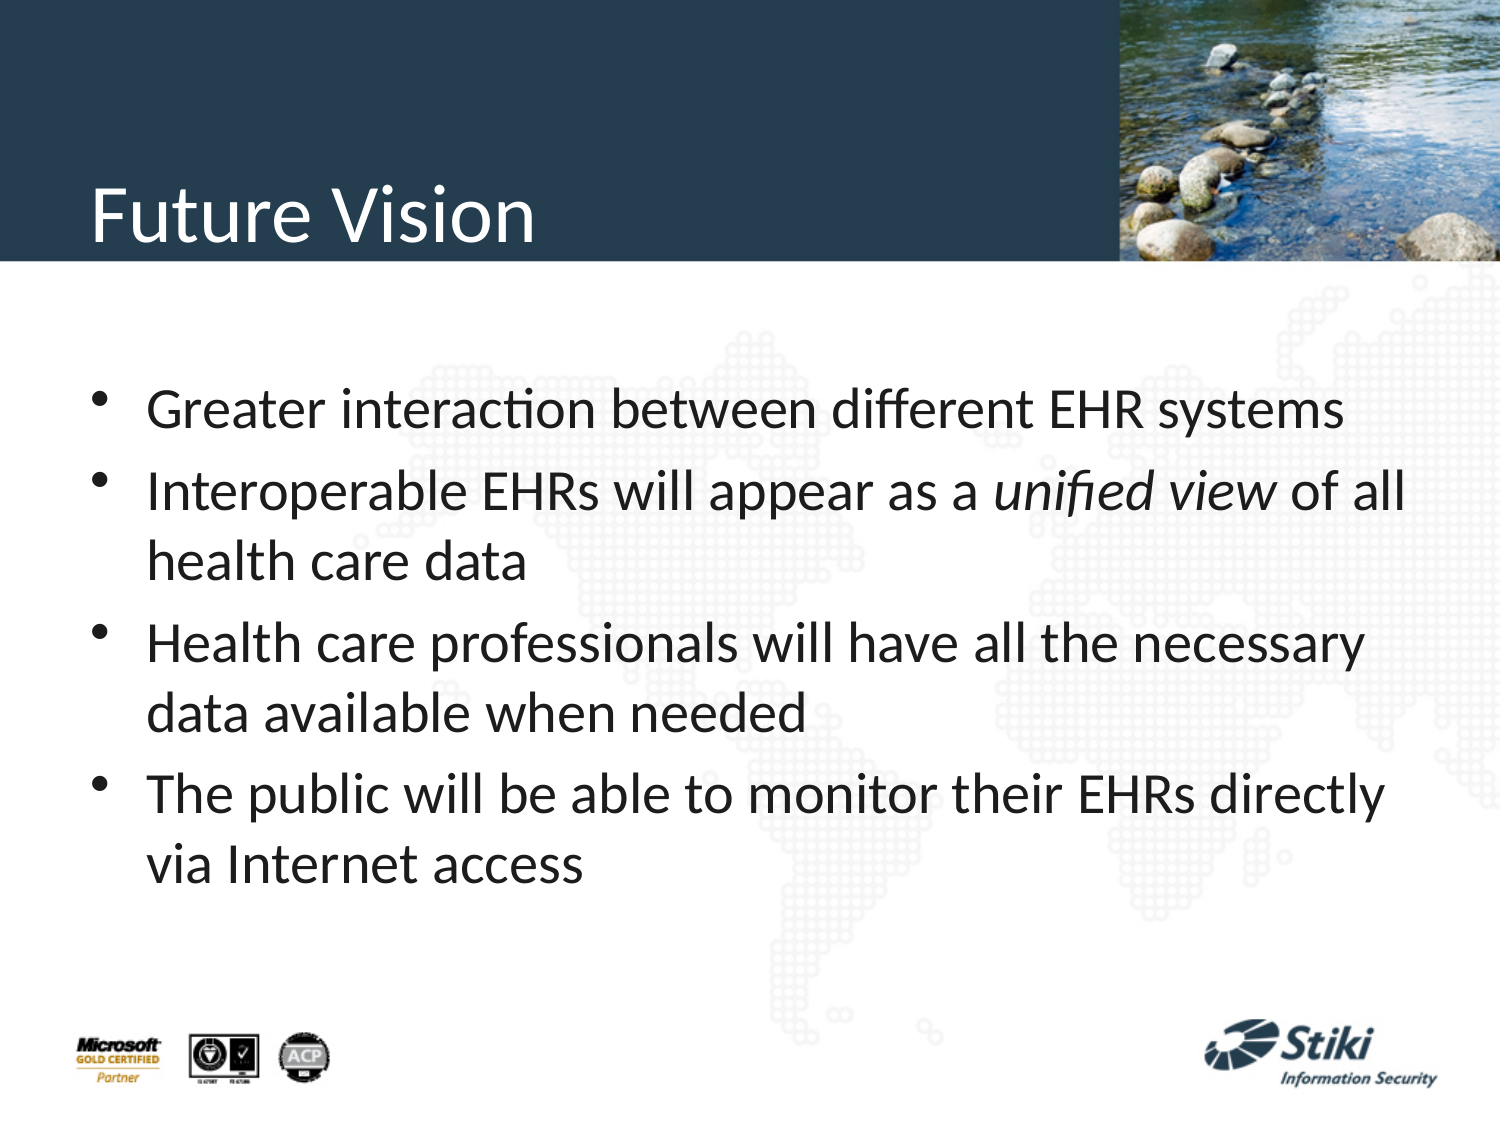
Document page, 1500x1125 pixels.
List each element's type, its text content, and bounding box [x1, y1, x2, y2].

picture [0, 0, 1500, 1125]
title Future Vision [74, 30, 1426, 268]
list Greater interaction between different EHR systems Interoperable EHRs will appear as a unified view of all health care data Health care professionals will have all the necessary data available when needed The public will be able to monitor their EHRs directly via Internet access [74, 280, 1448, 967]
